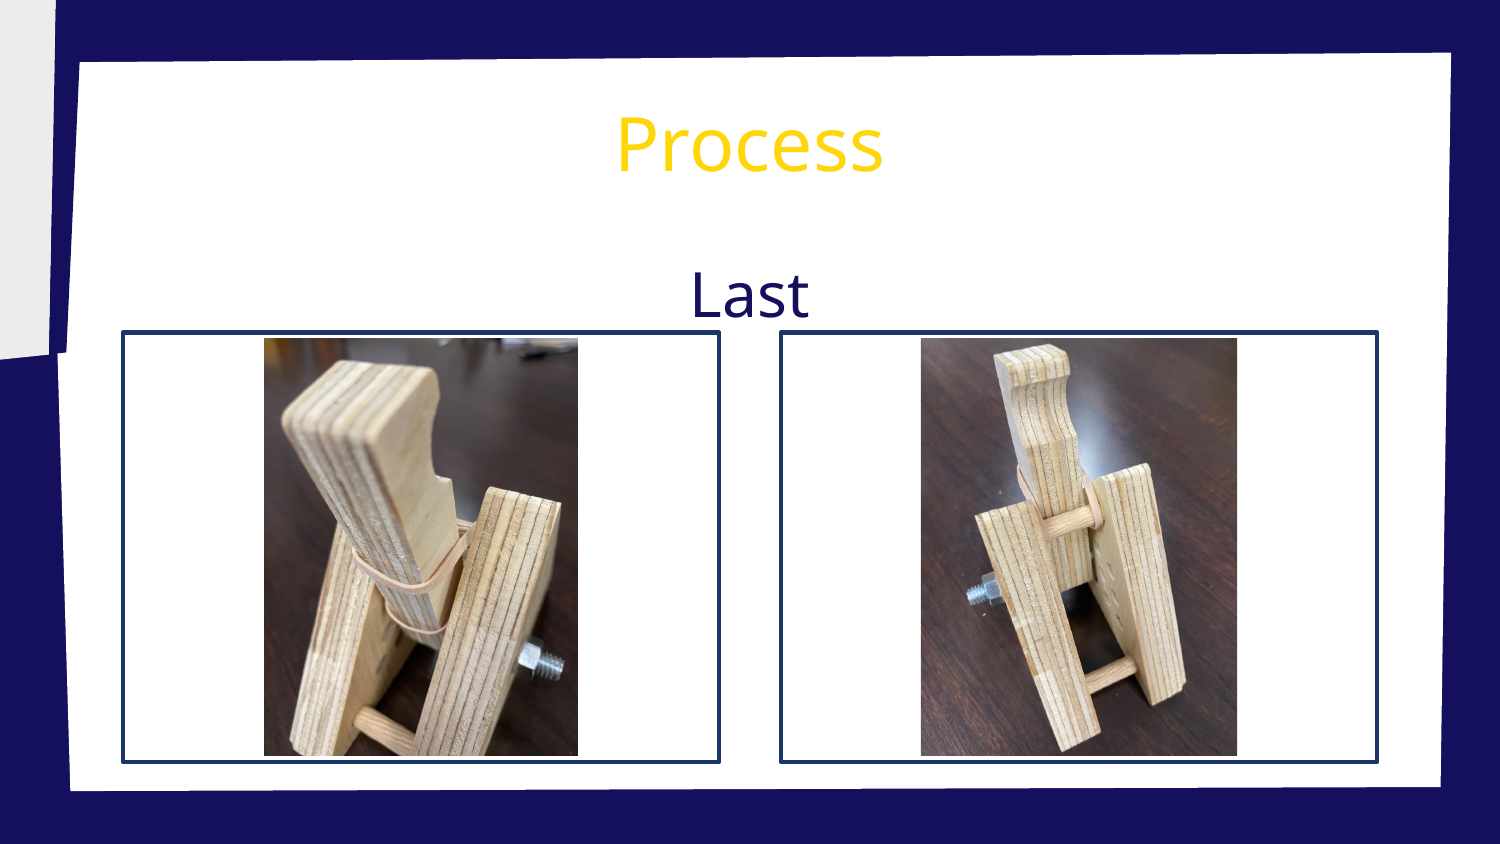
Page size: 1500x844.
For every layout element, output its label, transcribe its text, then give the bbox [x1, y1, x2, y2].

picture [920, 338, 1238, 757]
text_box [121, 330, 721, 764]
picture [264, 338, 578, 757]
text_box Last [540, 255, 960, 327]
text_box [779, 330, 1379, 764]
title Process [122, 96, 1378, 168]
